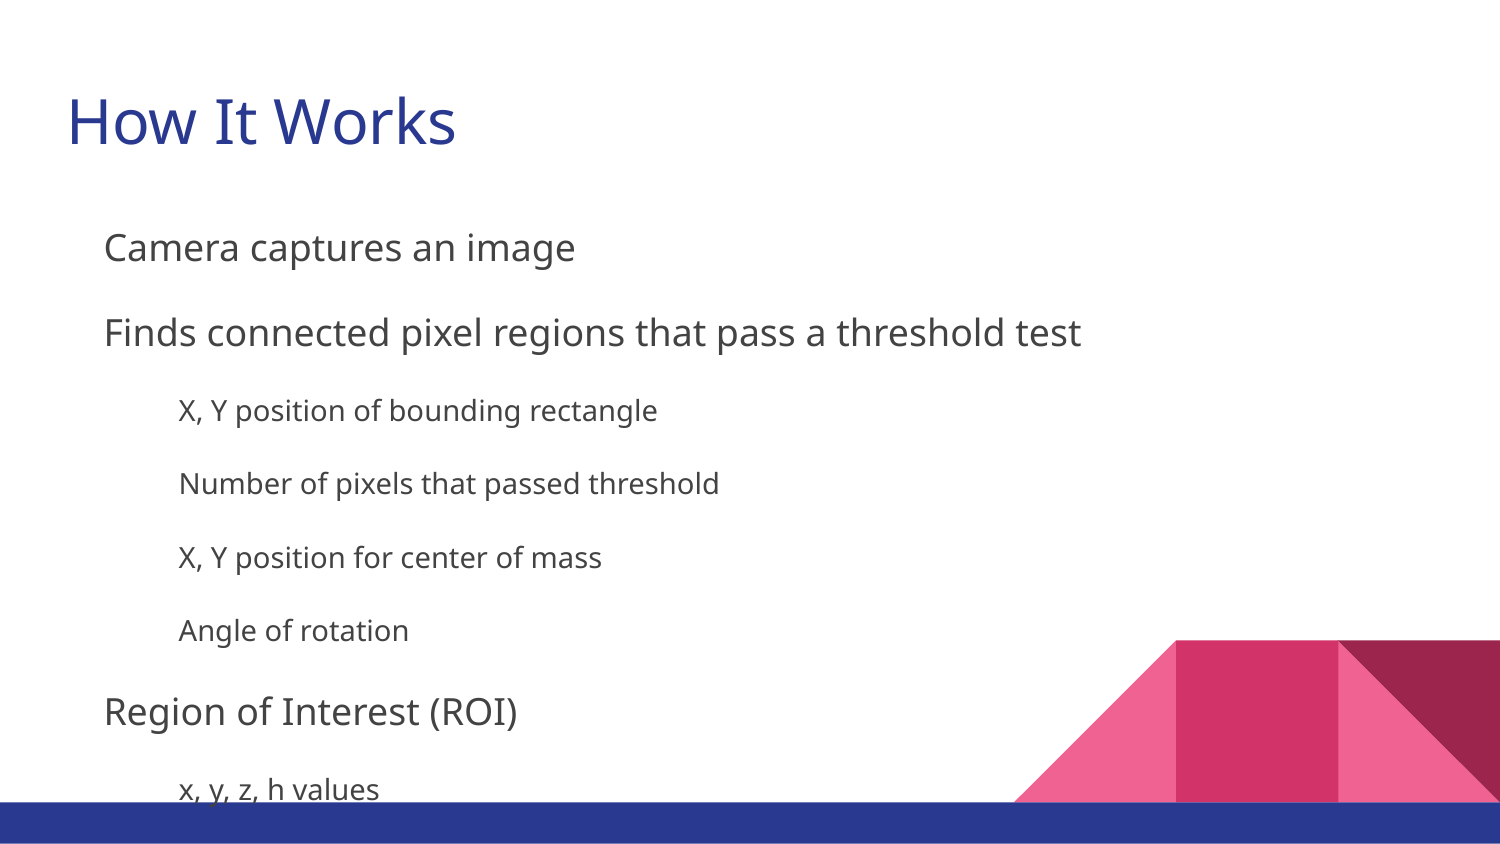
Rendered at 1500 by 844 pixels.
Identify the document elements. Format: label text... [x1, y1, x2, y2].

list Camera captures an image Finds connected pixel regions that pass a threshold test X, Y position of bounding rectangle Number of pixels that passed threshold X, Y position for center of mass Angle of rotation Region of Interest (ROI) x, y, z, h values Detects 3 regions Lowest region holds most weight, highest holds least weight Deflection angle created from ROI data [51, 201, 1449, 750]
title How It Works [51, 67, 1449, 167]
